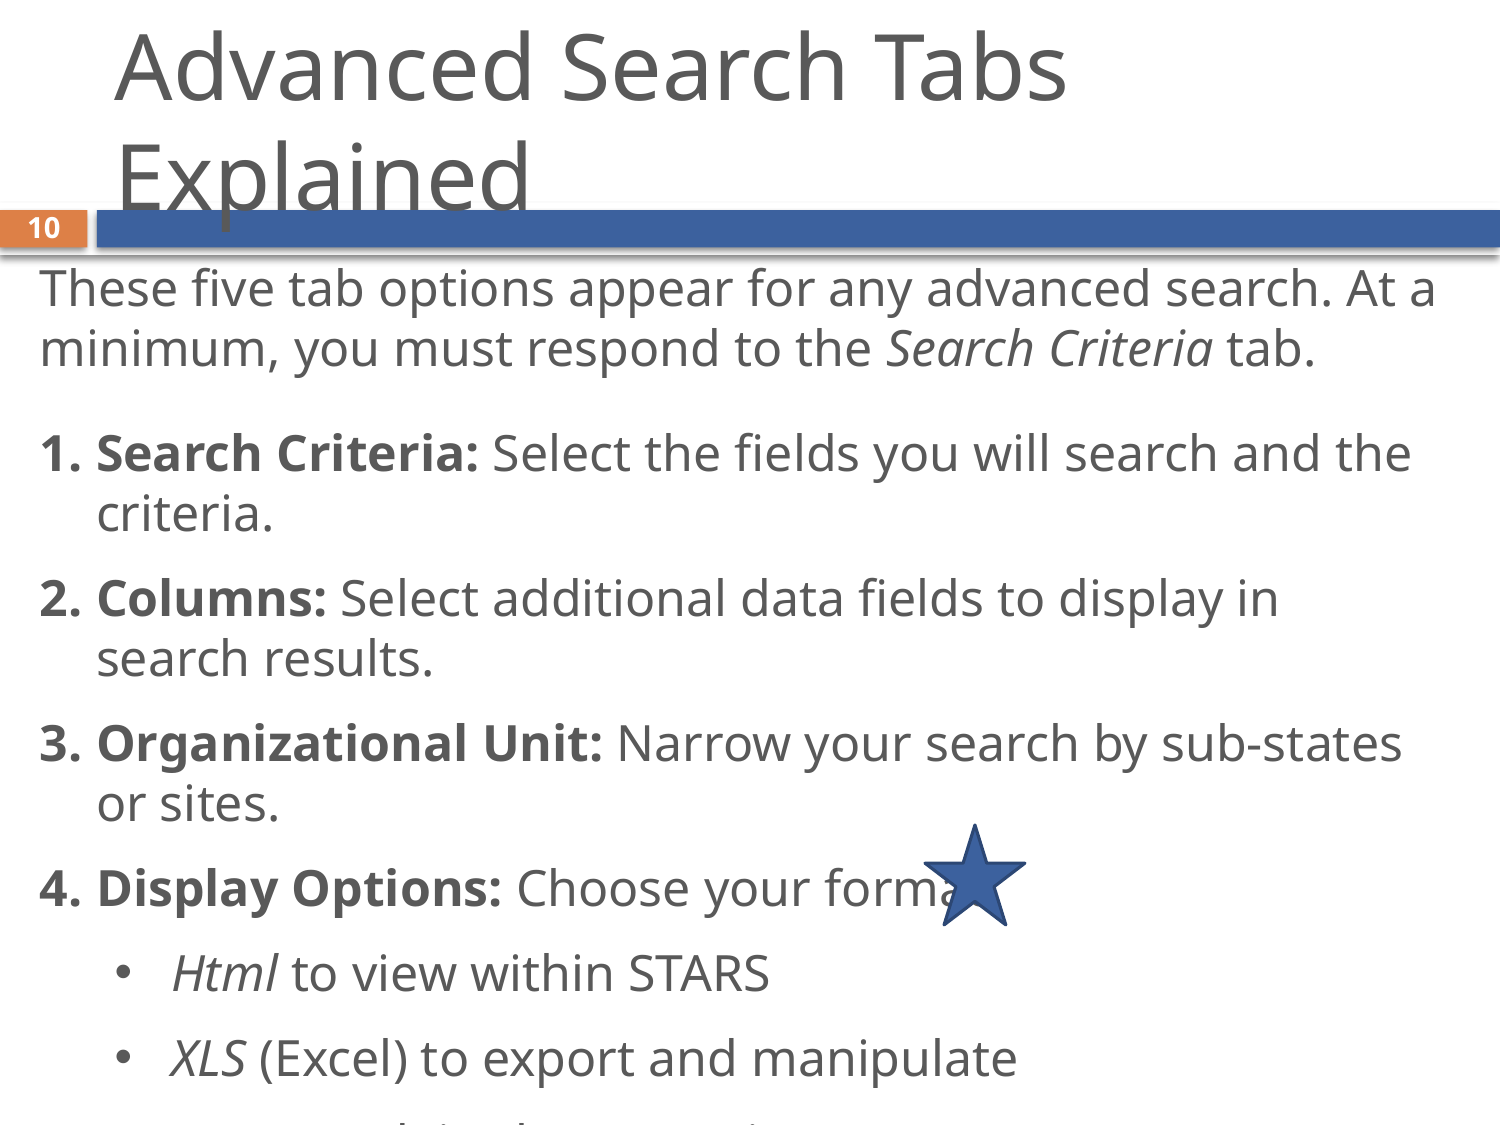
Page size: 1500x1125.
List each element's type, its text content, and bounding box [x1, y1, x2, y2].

slide_number 10 [0, 208, 88, 249]
text_box These five tab options appear for any advanced search. At a minimum, you must respond to the Search Criteria tab. Search Criteria: Select the fields you will search and the criteria. Columns: Select additional data fields to display in search results. Organizational Unit: Narrow your search by sub-states or sites. Display Options: Choose your format. Html to view within STARS XLS (Excel) to export and manipulate Doc (Word) is also an option Properties: Name your saved search. [24, 248, 1463, 1125]
title Advanced Search Tabs Explained [99, 37, 1438, 200]
text_box [923, 823, 1027, 927]
